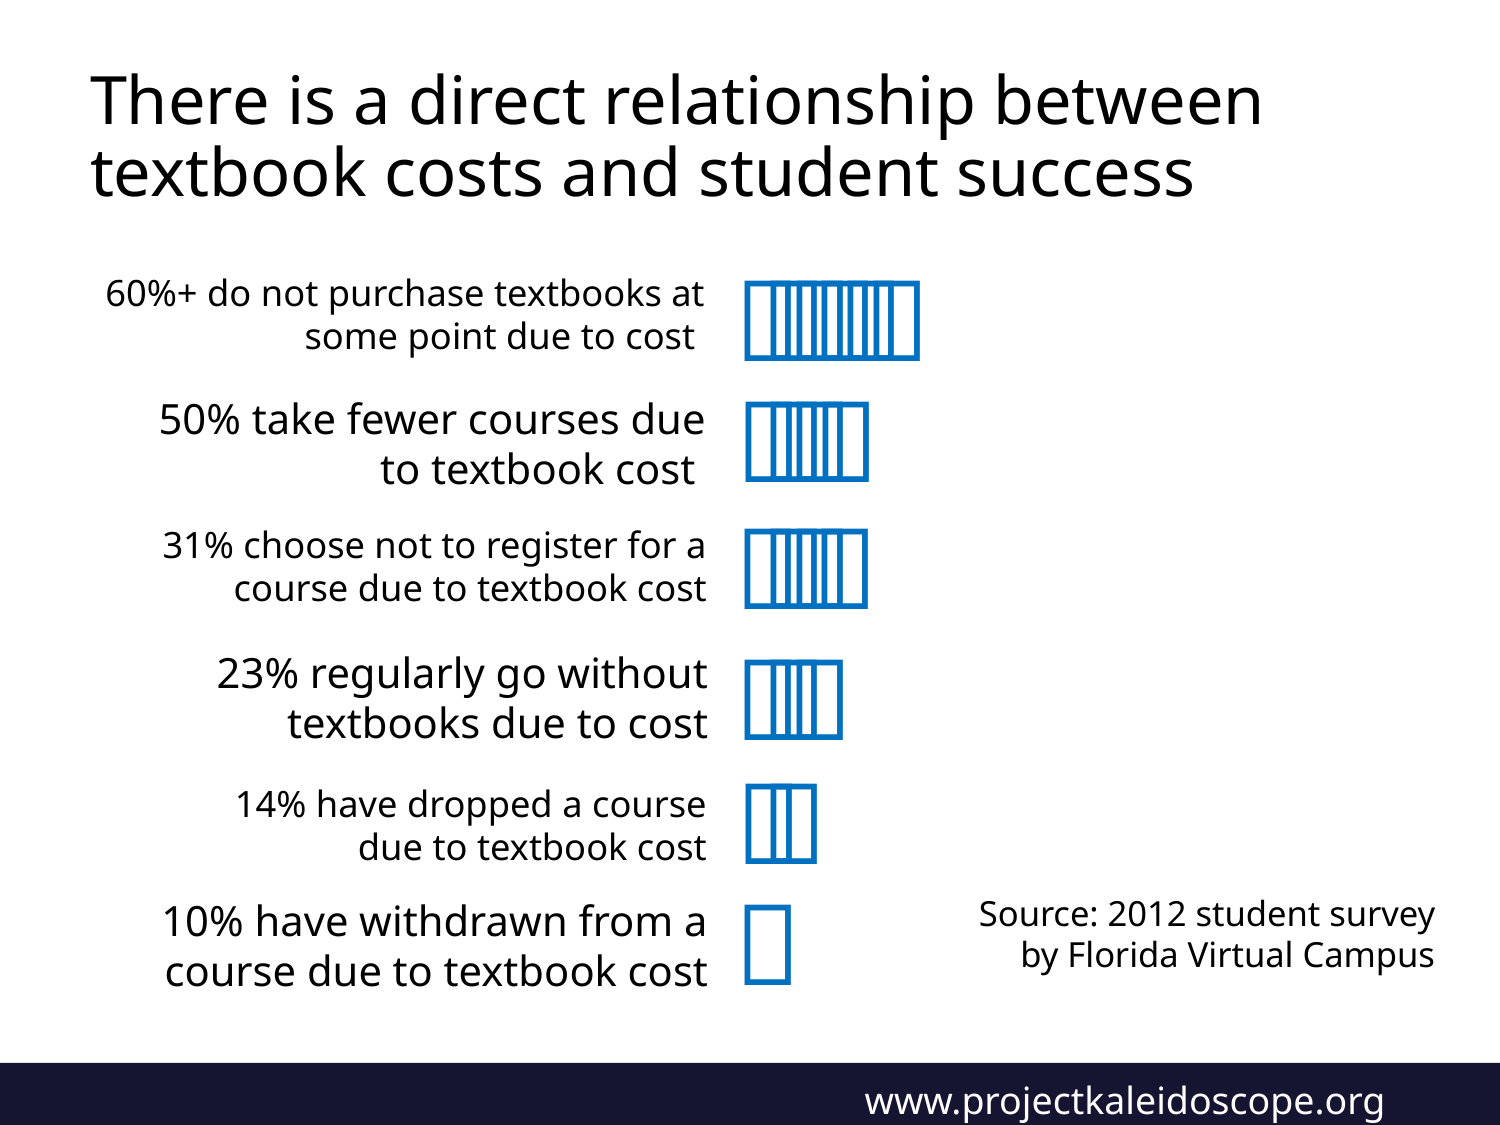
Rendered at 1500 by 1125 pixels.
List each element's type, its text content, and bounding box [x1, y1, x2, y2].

text_box Source: 2012 student survey by Florida Virtual Campus [1303, 884, 1450, 1016]
title There is a direct relationship between textbook costs and student success [75, 45, 1425, 233]
text_box 50% take fewer courses due to textbook cost [124, 385, 719, 517]
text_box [719, 241, 1303, 1018]
text_box 60%+ do not purchase textbooks at some point due to cost [75, 262, 719, 394]
text_box 31% choose not to register for a course due to textbook cost [126, 514, 719, 646]
text_box 10% have withdrawn from a course due to textbook cost [127, 887, 723, 1019]
text_box 23% regularly go without textbooks due to cost [127, 639, 719, 771]
text_box 14% have dropped a course due to textbook cost [180, 773, 719, 887]
text_box www.projectkaleidoscope.org [849, 1069, 1401, 1125]
